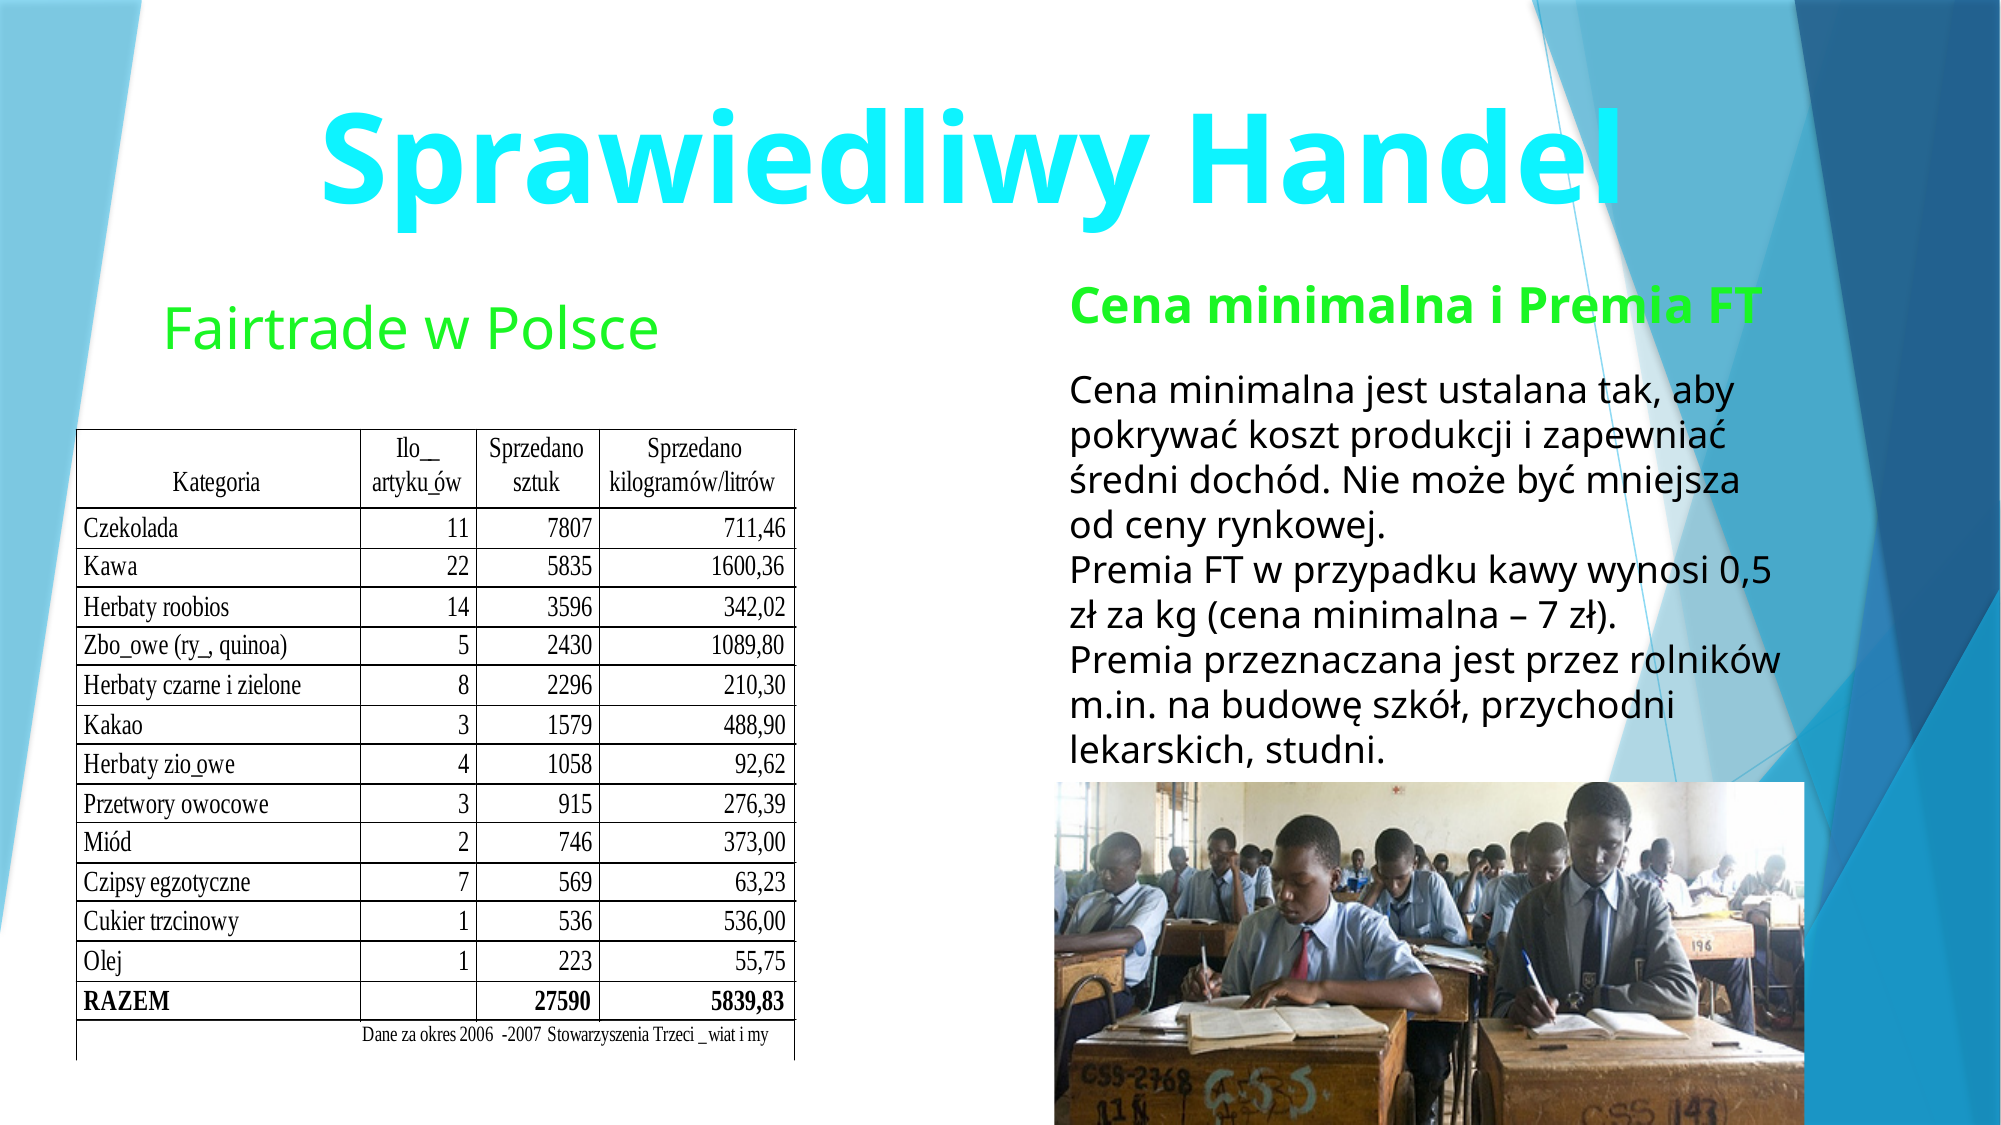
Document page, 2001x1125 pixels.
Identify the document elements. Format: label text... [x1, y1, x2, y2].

picture [62, 427, 963, 1096]
title Sprawiedliwy Handel [263, 48, 1644, 237]
text_box Cena minimalna jest ustalana tak, aby pokrywać koszt produkcji i zapewniać średni dochód. Nie może być mniejsza od ceny rynkowej. Premia FT w przypadku kawy wynosi 0,5 zł za kg (cena minimalna – 7 zł). Premia przeznaczana jest przez rolników m.in. na budowę szkół, przychodni lekarskich, studni. [1054, 358, 1800, 778]
text_box Cena minimalna i Premia FT [1054, 265, 1848, 341]
picture [1053, 781, 1805, 1125]
text_box Fairtrade w Polsce [147, 283, 863, 369]
